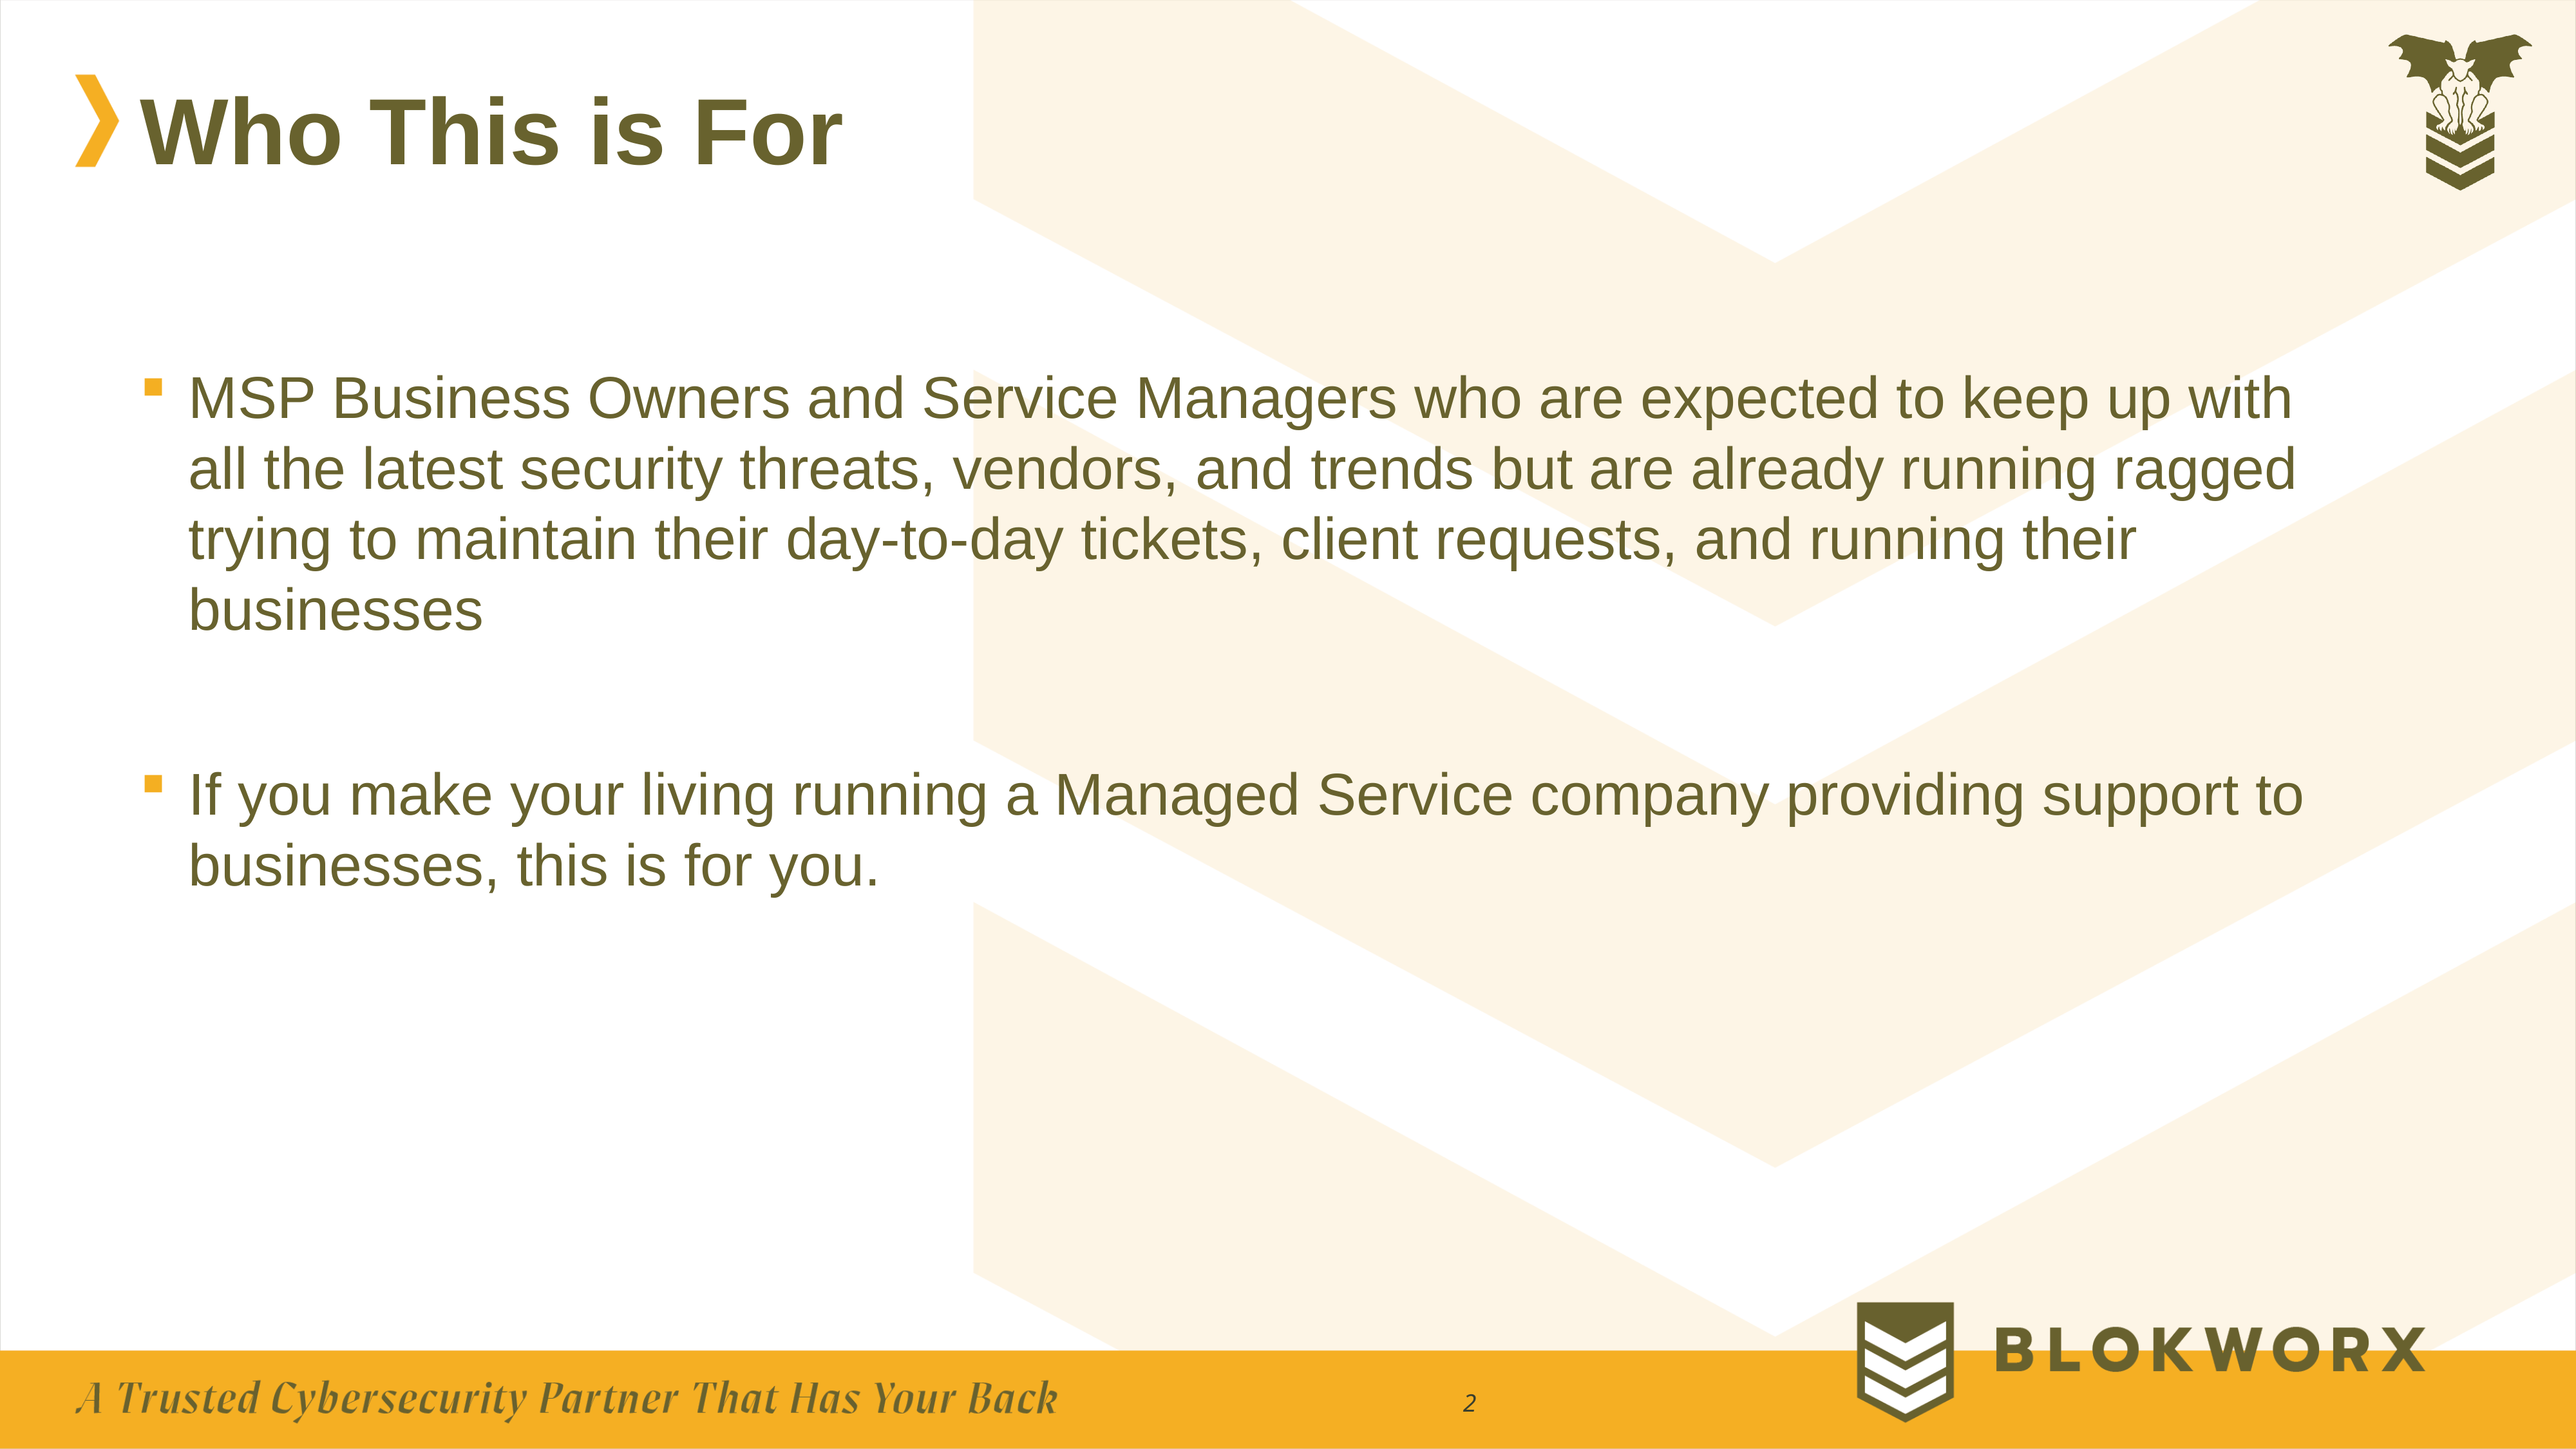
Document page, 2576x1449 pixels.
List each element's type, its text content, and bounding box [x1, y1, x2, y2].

title Who This is For [130, 62, 2350, 191]
slide_number 2 [1450, 1383, 1490, 1424]
picture [0, 0, 2576, 1449]
list MSP Business Owners and Service Managers who are expected to keep up with all the latest security threats, vendors, and trends but are already running ragged trying to maintain their day-to-day tickets, client requests, and running their businesses If you make your living running a Managed Service company providing support to businesses, this is for you. [130, 354, 2350, 1259]
